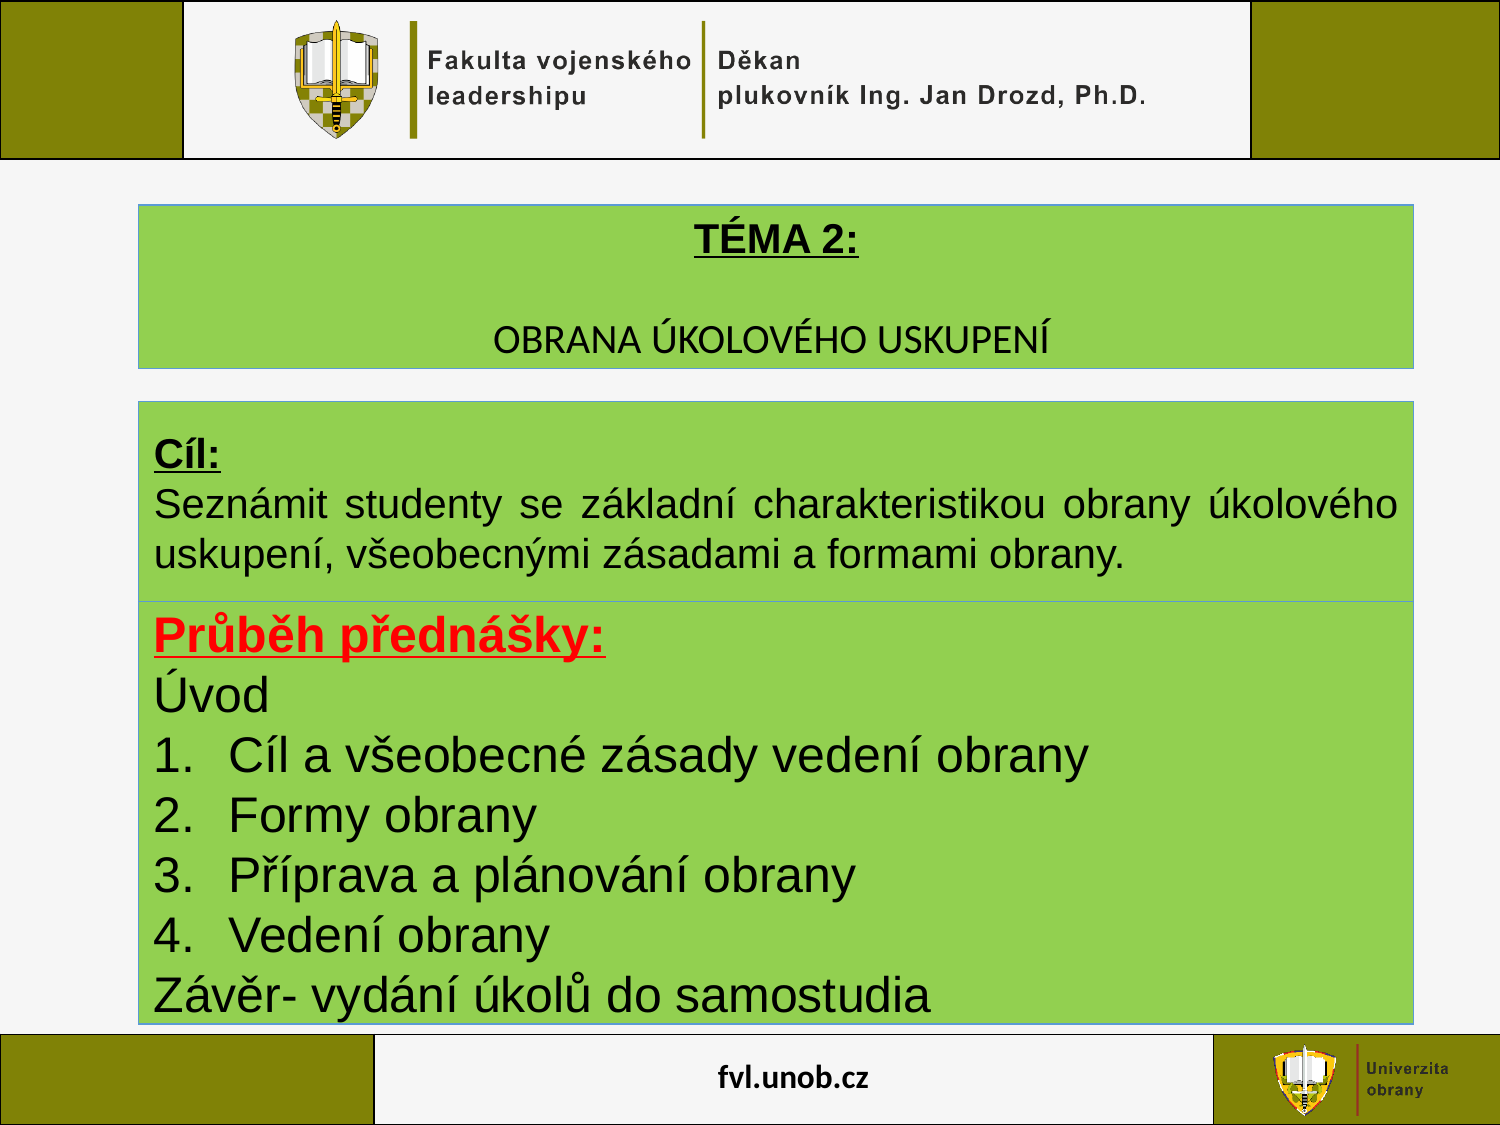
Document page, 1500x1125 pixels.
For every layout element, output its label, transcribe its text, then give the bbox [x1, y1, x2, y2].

picture [1273, 1044, 1448, 1116]
text_box Průběh přednášky: Úvod Cíl a všeobecné zásady vedení obrany Formy obrany Příprava a plánování obrany Vedení obrany Závěr- vydání úkolů do samostudia [138, 601, 1414, 1025]
picture [294, 20, 1144, 139]
text_box Cíl: Seznámit studenty se základní charakteristikou obrany úkolového uskupení, všeobecnými zásadami a formami obrany. [138, 401, 1414, 601]
text_box TÉMA 2: OBRANA ÚKOLOVÉHO USKUPENÍ [138, 204, 1414, 369]
